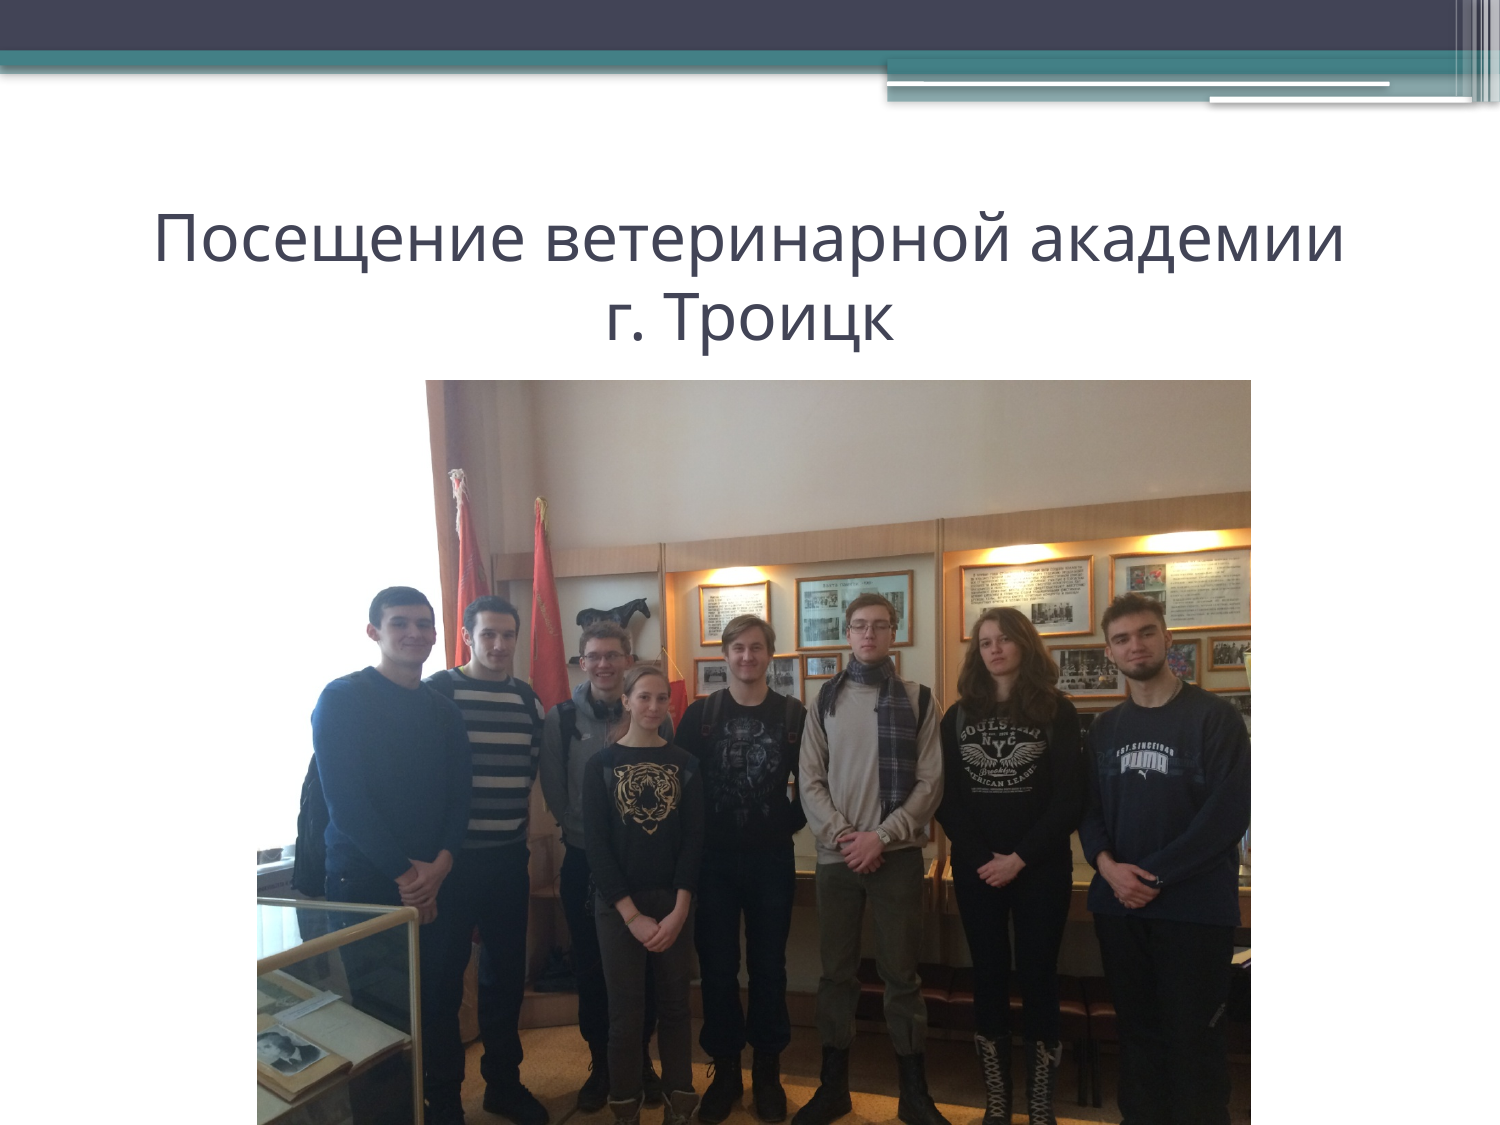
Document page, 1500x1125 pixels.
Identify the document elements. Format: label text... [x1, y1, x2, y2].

title Посещение ветеринарной академии г. Троицк [75, 187, 1425, 363]
picture [257, 380, 1251, 1125]
